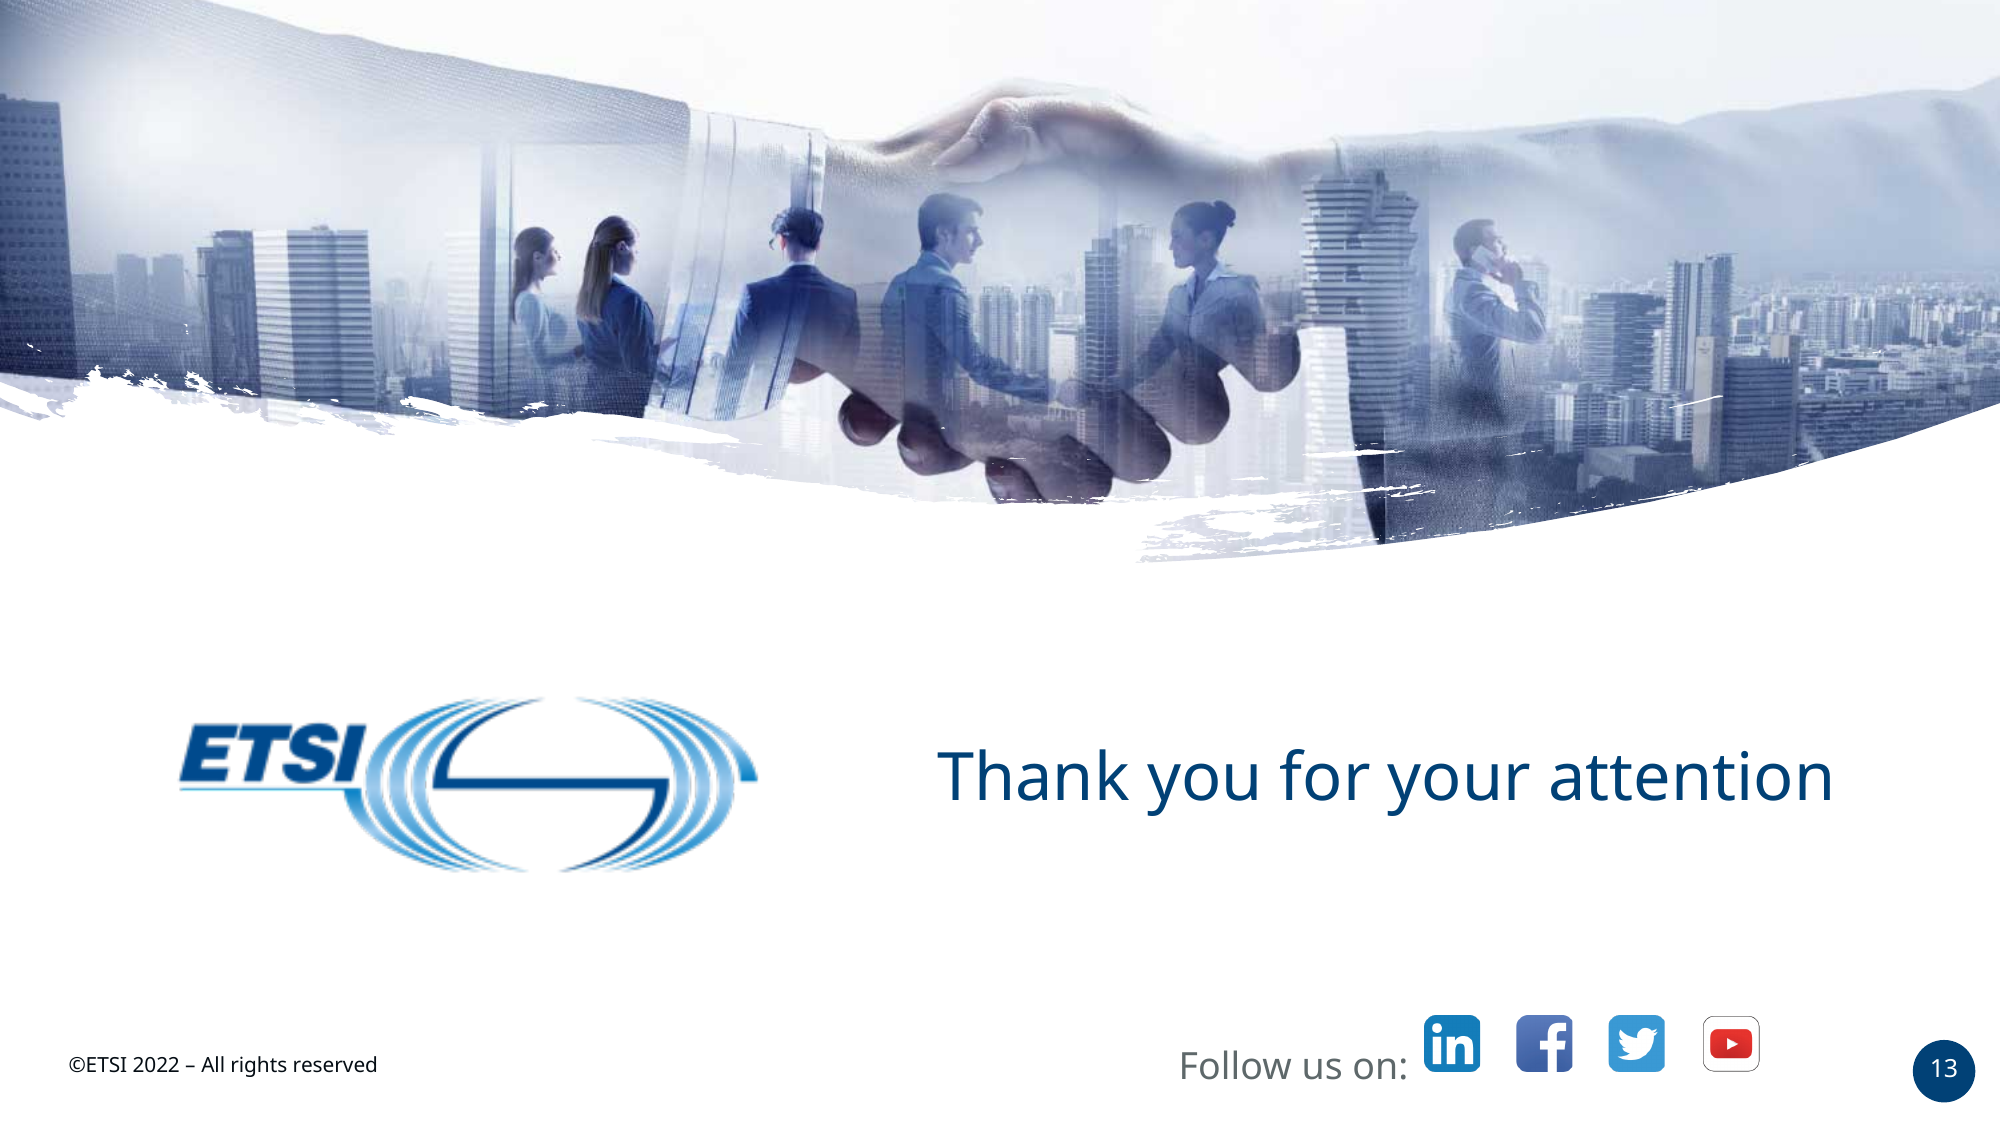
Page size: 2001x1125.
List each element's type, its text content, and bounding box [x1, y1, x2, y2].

text_box Thank you for your attention [922, 726, 1945, 822]
text_box Follow us on: [1163, 1016, 1434, 1094]
picture [1700, 1013, 1761, 1073]
picture [171, 693, 763, 880]
slide_number 13 [1897, 1040, 1992, 1100]
picture [1608, 1015, 1665, 1072]
picture [1516, 1015, 1573, 1072]
picture [0, 0, 2000, 563]
picture [1424, 1015, 1481, 1072]
